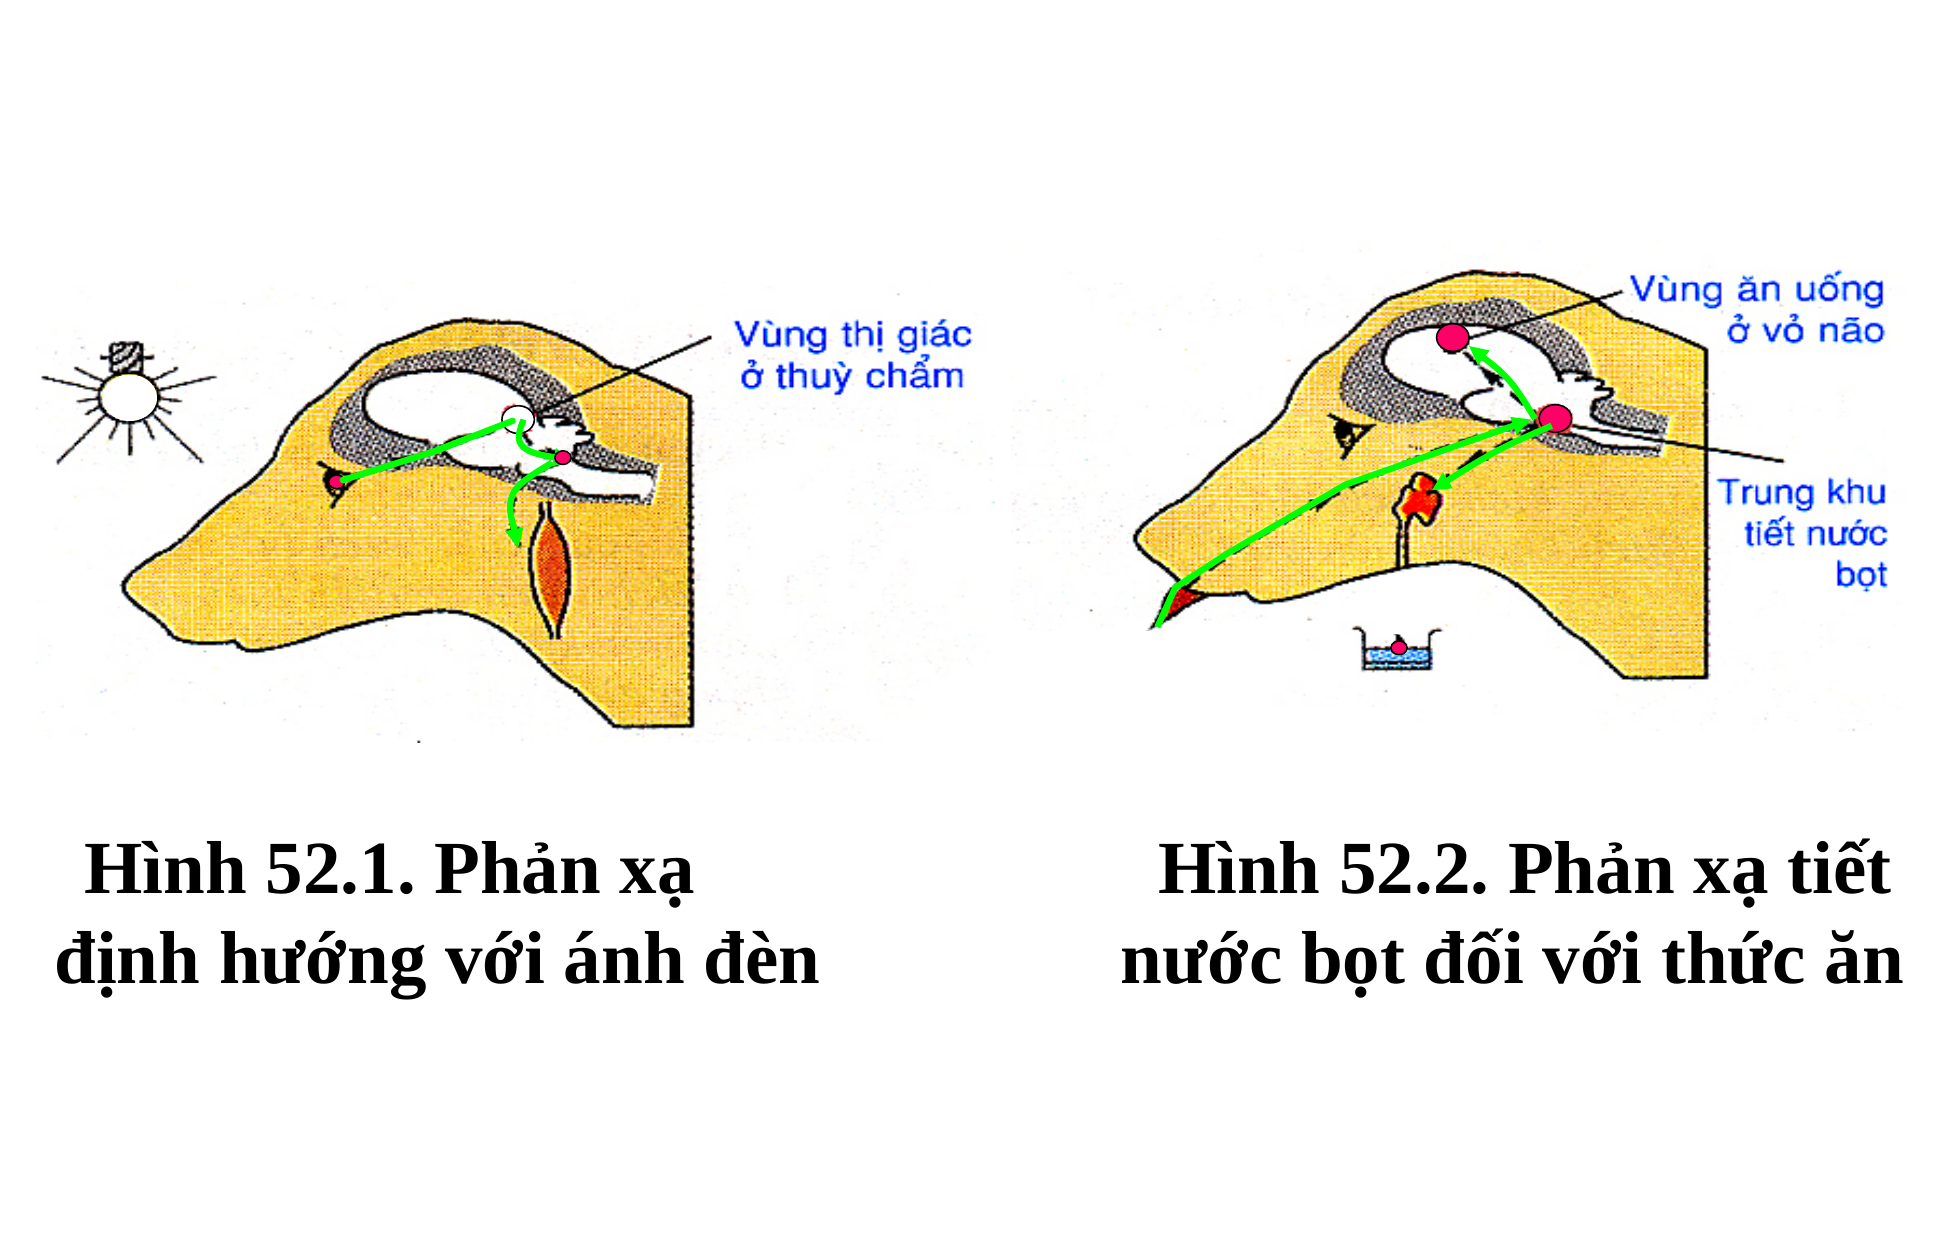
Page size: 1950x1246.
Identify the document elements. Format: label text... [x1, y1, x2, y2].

picture [1010, 239, 1922, 733]
text_box Hình 52.2. Phản xạ tiết nước bọt đối với thức ăn [1102, 809, 1950, 1009]
text_box Hình 52.1. Phản xạ định hướng với ánh đèn [36, 809, 846, 1009]
picture [35, 280, 996, 744]
